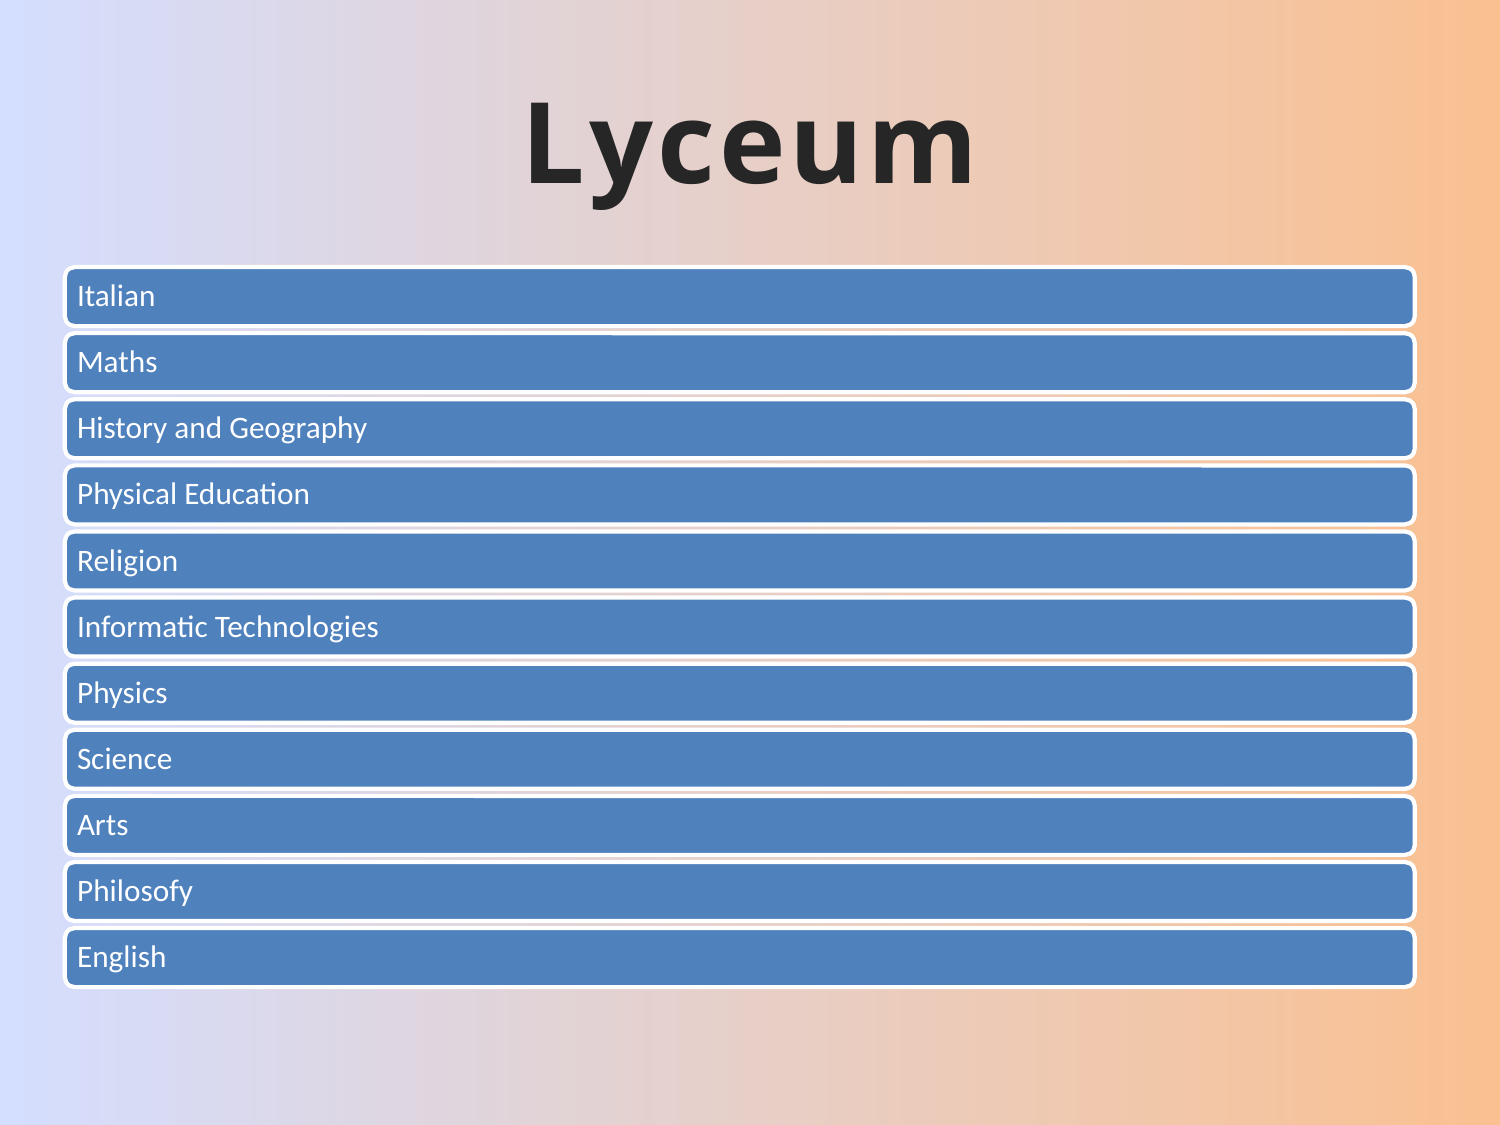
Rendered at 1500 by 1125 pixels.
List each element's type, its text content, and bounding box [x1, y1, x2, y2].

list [64, 255, 1416, 1055]
title Lyceum [75, 45, 1425, 233]
